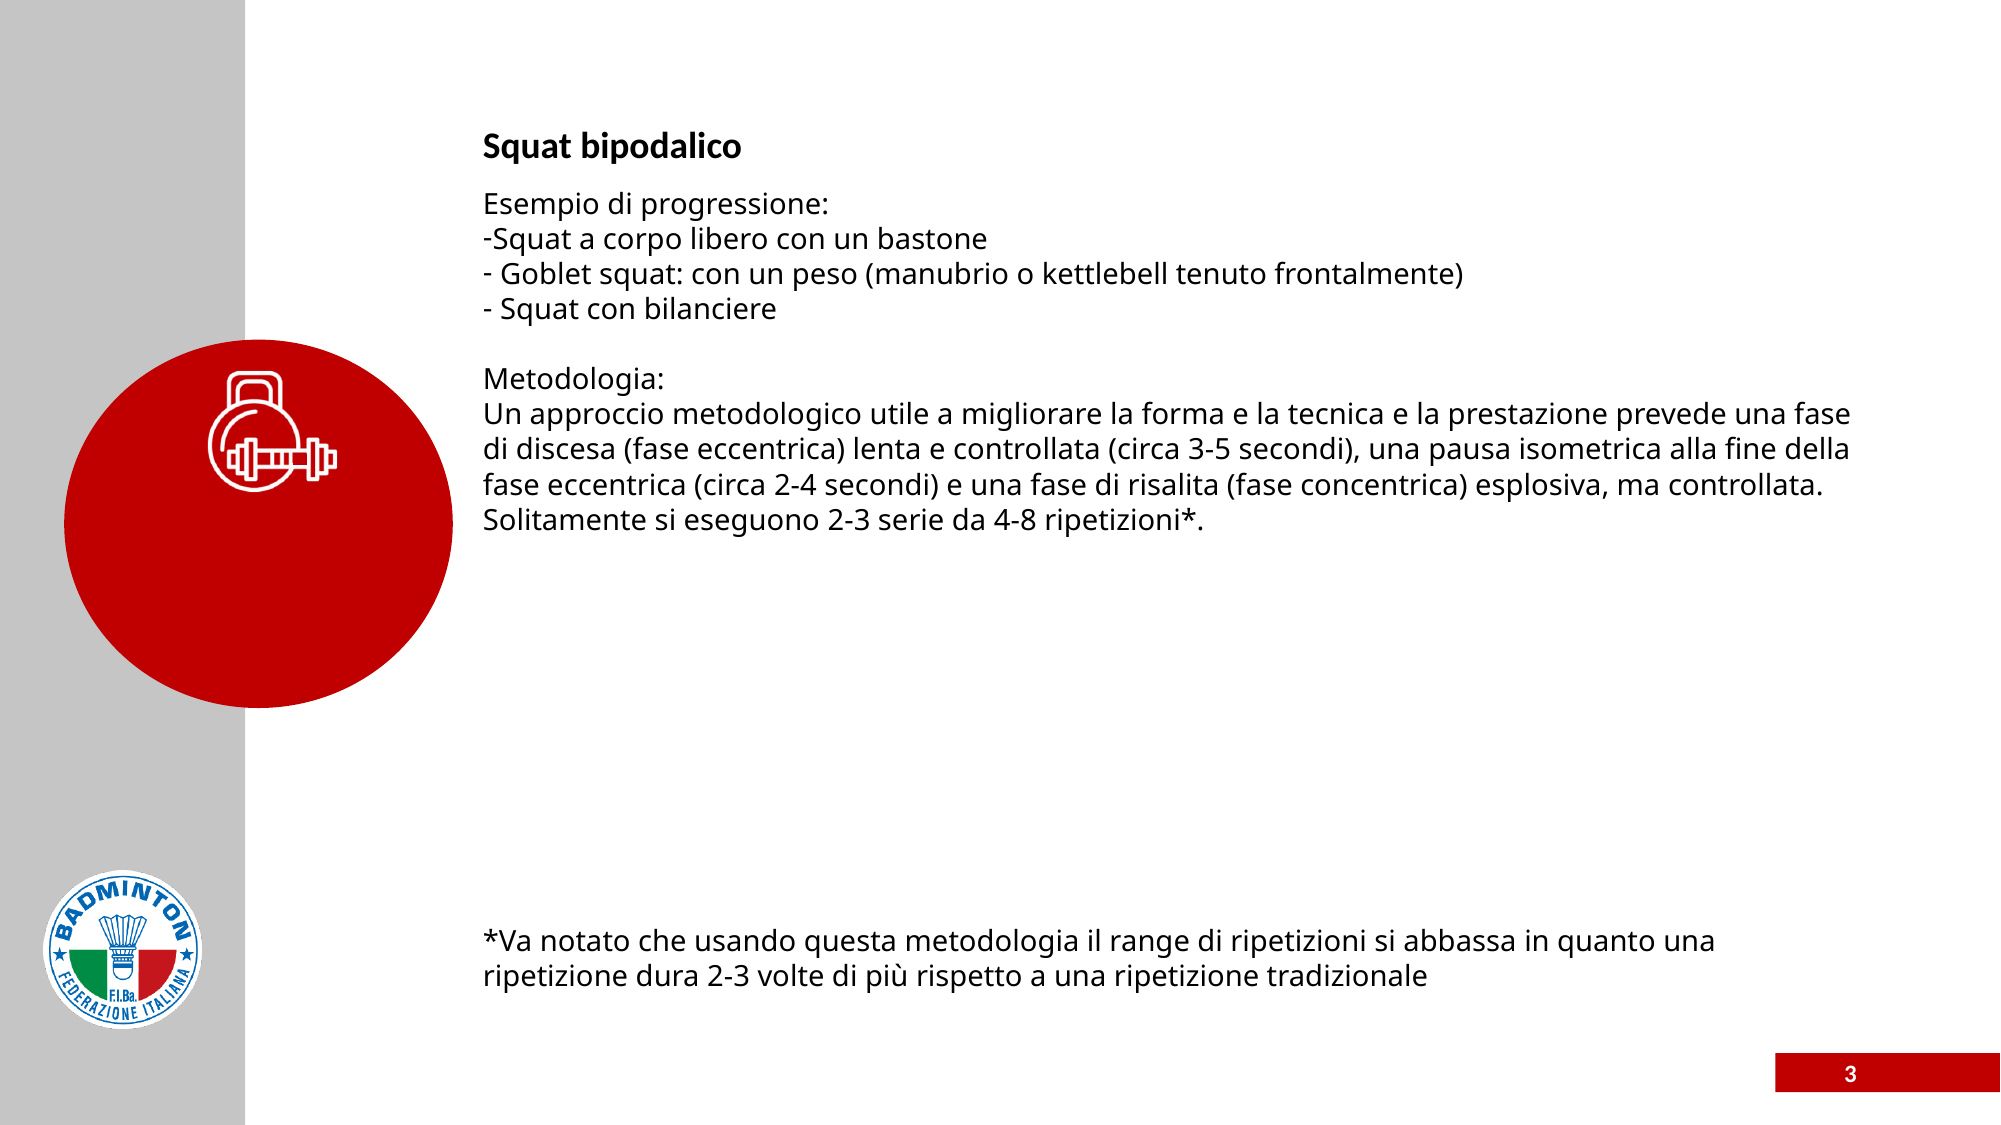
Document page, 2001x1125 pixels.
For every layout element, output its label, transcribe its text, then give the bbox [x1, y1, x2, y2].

slide_number 3 [1421, 1042, 1872, 1103]
list Esempio di progressione: Squat a corpo libero con un bastone Goblet squat: con un peso (manubrio o kettlebell tenuto frontalmente) Squat con bilanciere Metodologia: Un approccio metodologico utile a migliorare la forma e la tecnica e la prestazione prevede una fase di discesa (fase eccentrica) lenta e controllata (circa 3-5 secondi), una pausa isometrica alla fine della fase eccentrica (circa 2-4 secondi) e una fase di risalita (fase concentrica) esplosiva, ma controllata. Solitamente si eseguono 2-3 serie da 4-8 ripetizioni*. *Va notato che usando questa metodologia il range di ripetizioni si abbassa in quanto una ripetizione dura 2-3 volte di più rispetto a una ripetizione tradizionale [468, 181, 1872, 1004]
title Squat bipodalico [468, 113, 1872, 181]
picture [185, 345, 358, 518]
picture [43, 870, 202, 1029]
